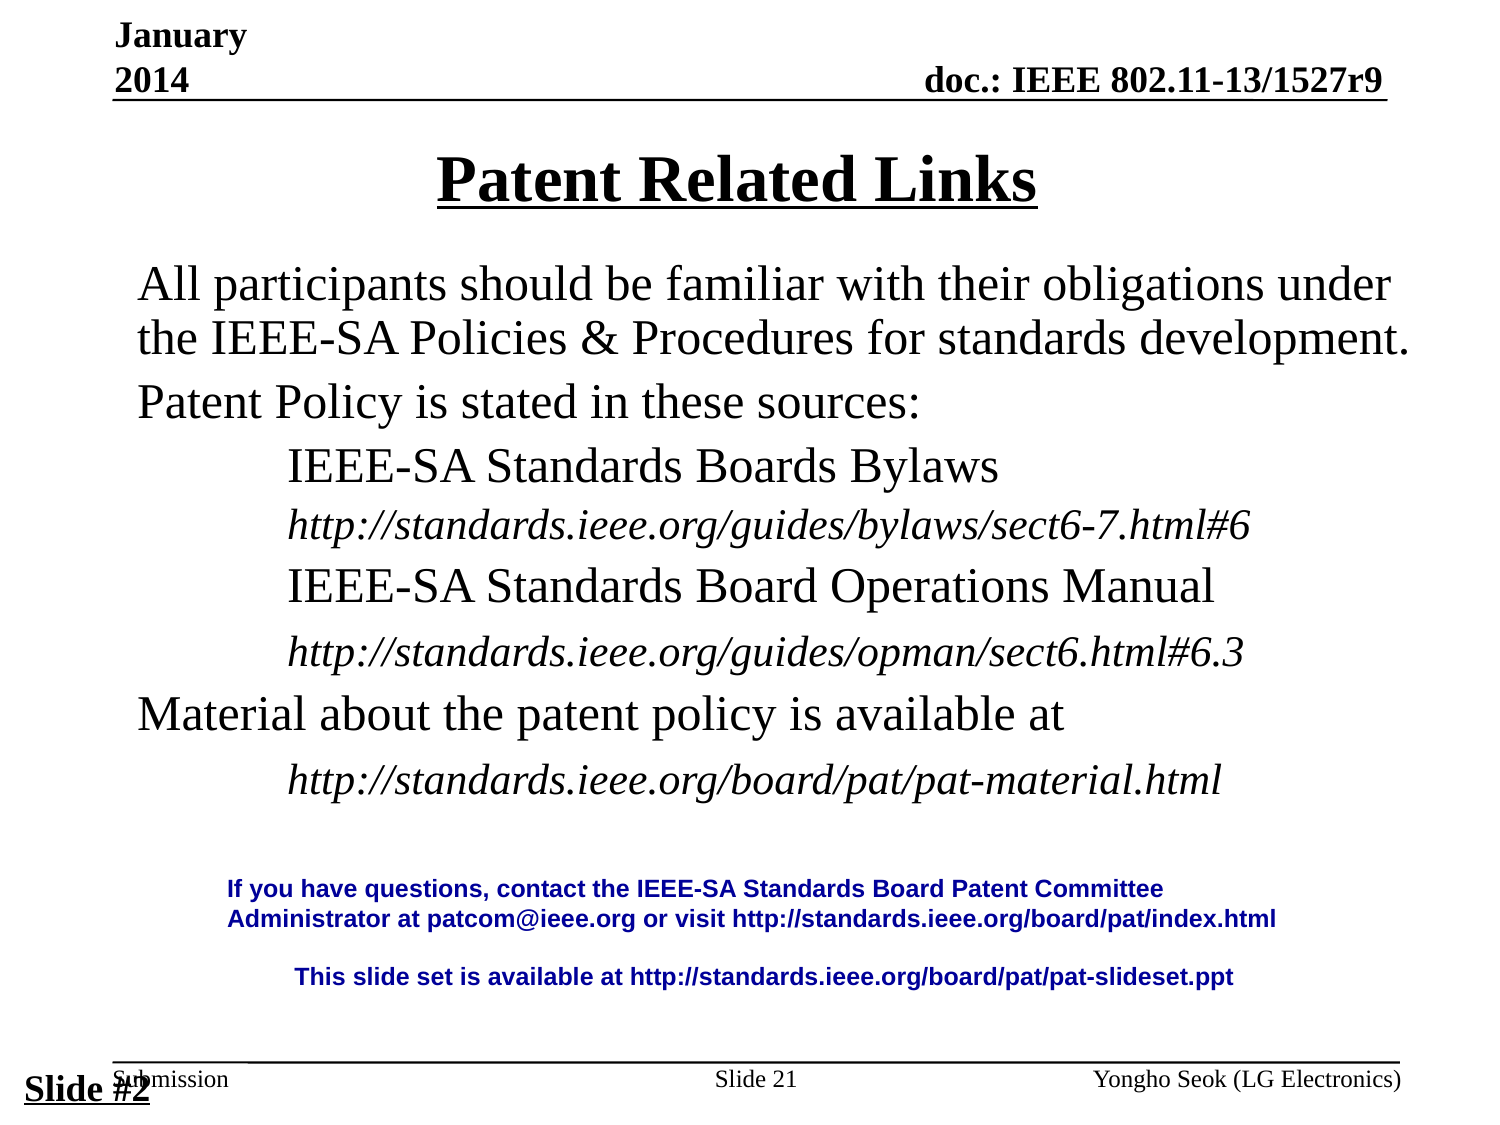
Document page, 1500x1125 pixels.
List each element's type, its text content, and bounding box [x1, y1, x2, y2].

slide_number Slide 21 [712, 1061, 800, 1093]
text_box Slide #2 [9, 1056, 166, 1116]
title Patent Related Links [99, 112, 1376, 238]
footer Yongho Seok (LG Electronics) [1088, 1061, 1402, 1093]
list All participants should be familiar with their obligations under the IEEE-SA Policies & Procedures for standards development. Patent Policy is stated in these sources: IEEE-SA Standards Boards Bylaws http://standards.ieee.org/guides/bylaws/sect6-7.html#6 IEEE-SA Standards Board Operations Manual http://standards.ieee.org/guides/opman/sect6.html#6.3 Material about the patent policy is available at http://standards.ieee.org/board/pat/pat-material.html [0, 249, 1476, 826]
text_box If you have questions, contact the IEEE-SA Standards Board Patent Committee Administrator at patcom@ieee.org or visit http://standards.ieee.org/board/pat/index.html This slide set is available at http://standards.ieee.org/board/pat/pat-slideset.ppt [212, 865, 1325, 998]
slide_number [114, 54, 333, 101]
